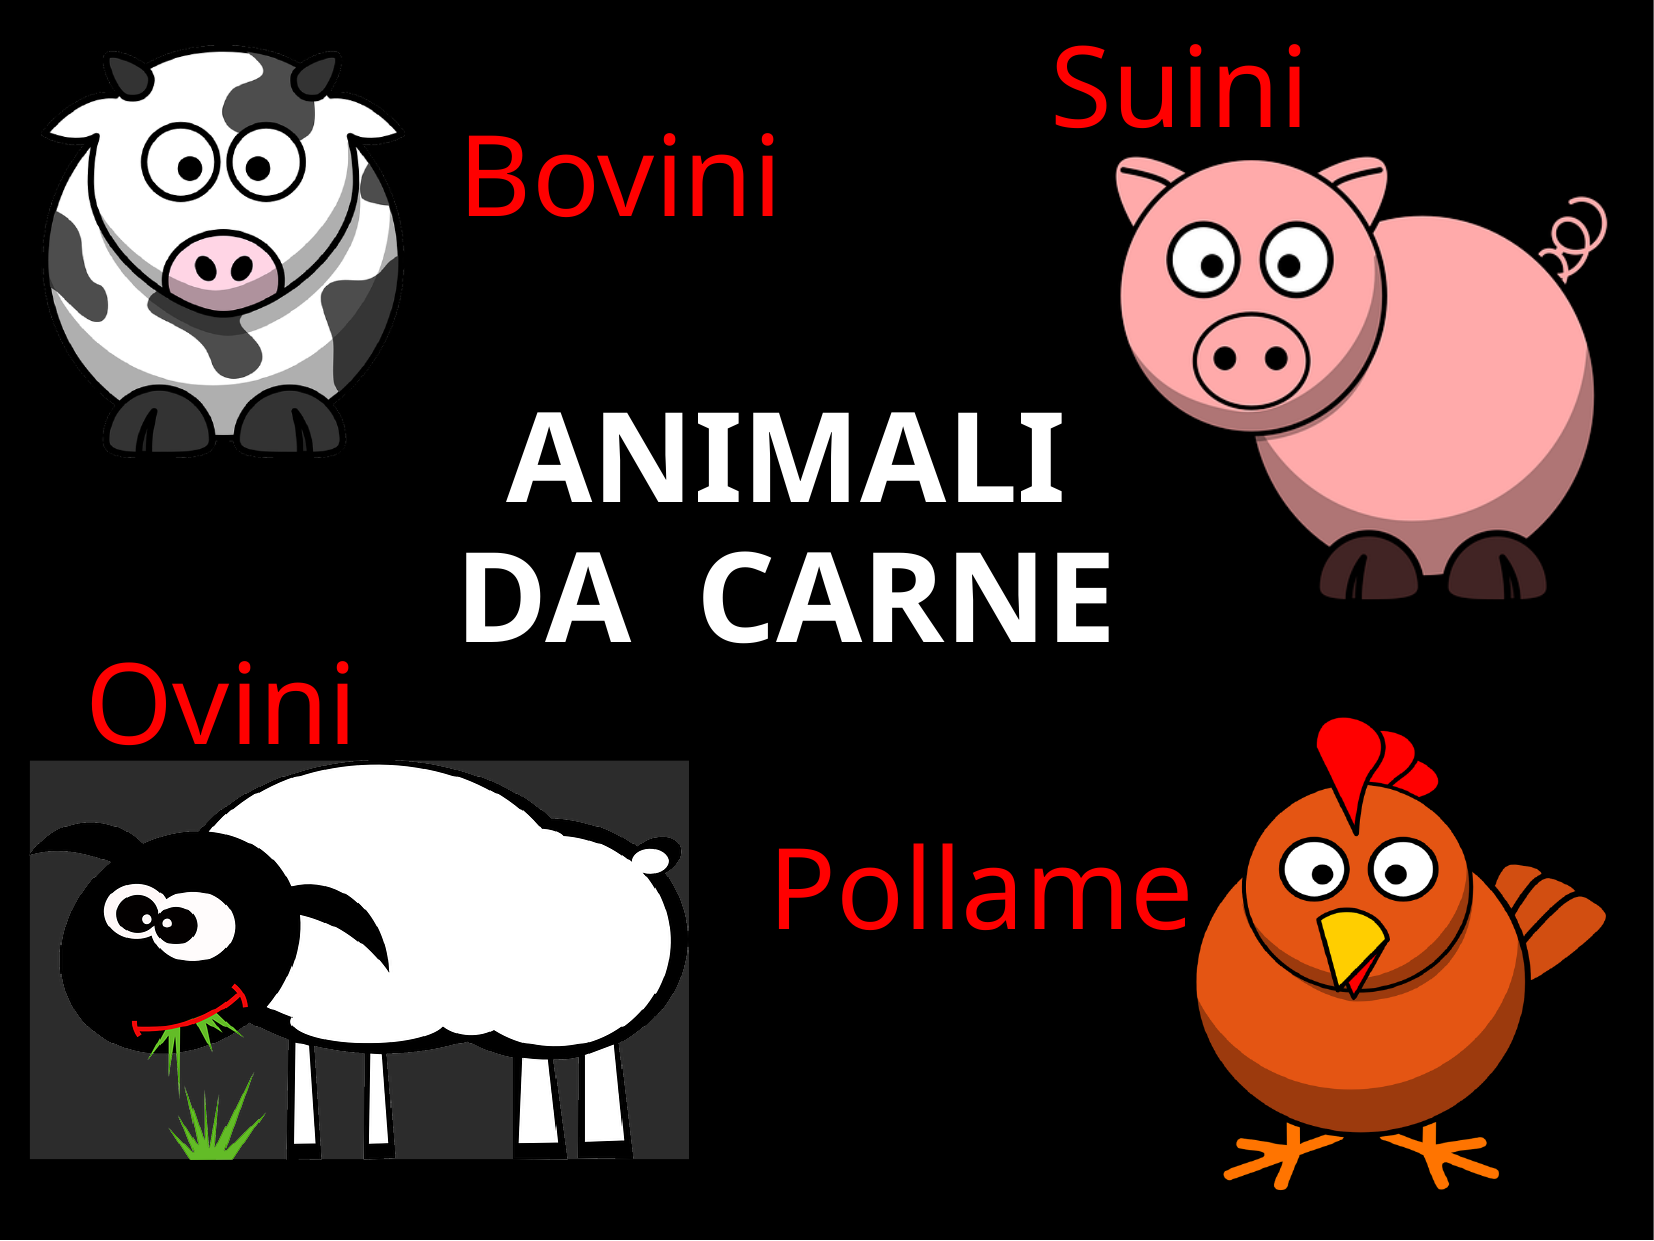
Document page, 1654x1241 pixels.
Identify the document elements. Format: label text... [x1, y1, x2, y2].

text_box Suini [871, 15, 1489, 220]
picture [1189, 713, 1613, 1194]
text_box Pollame [693, 816, 1184, 1091]
picture [1110, 151, 1610, 607]
picture [29, 760, 690, 1160]
text_box ANIMALI DA CARNE [403, 378, 1170, 768]
picture [41, 45, 406, 458]
text_box Bovini [410, 104, 872, 458]
text_box Ovini [0, 631, 443, 722]
